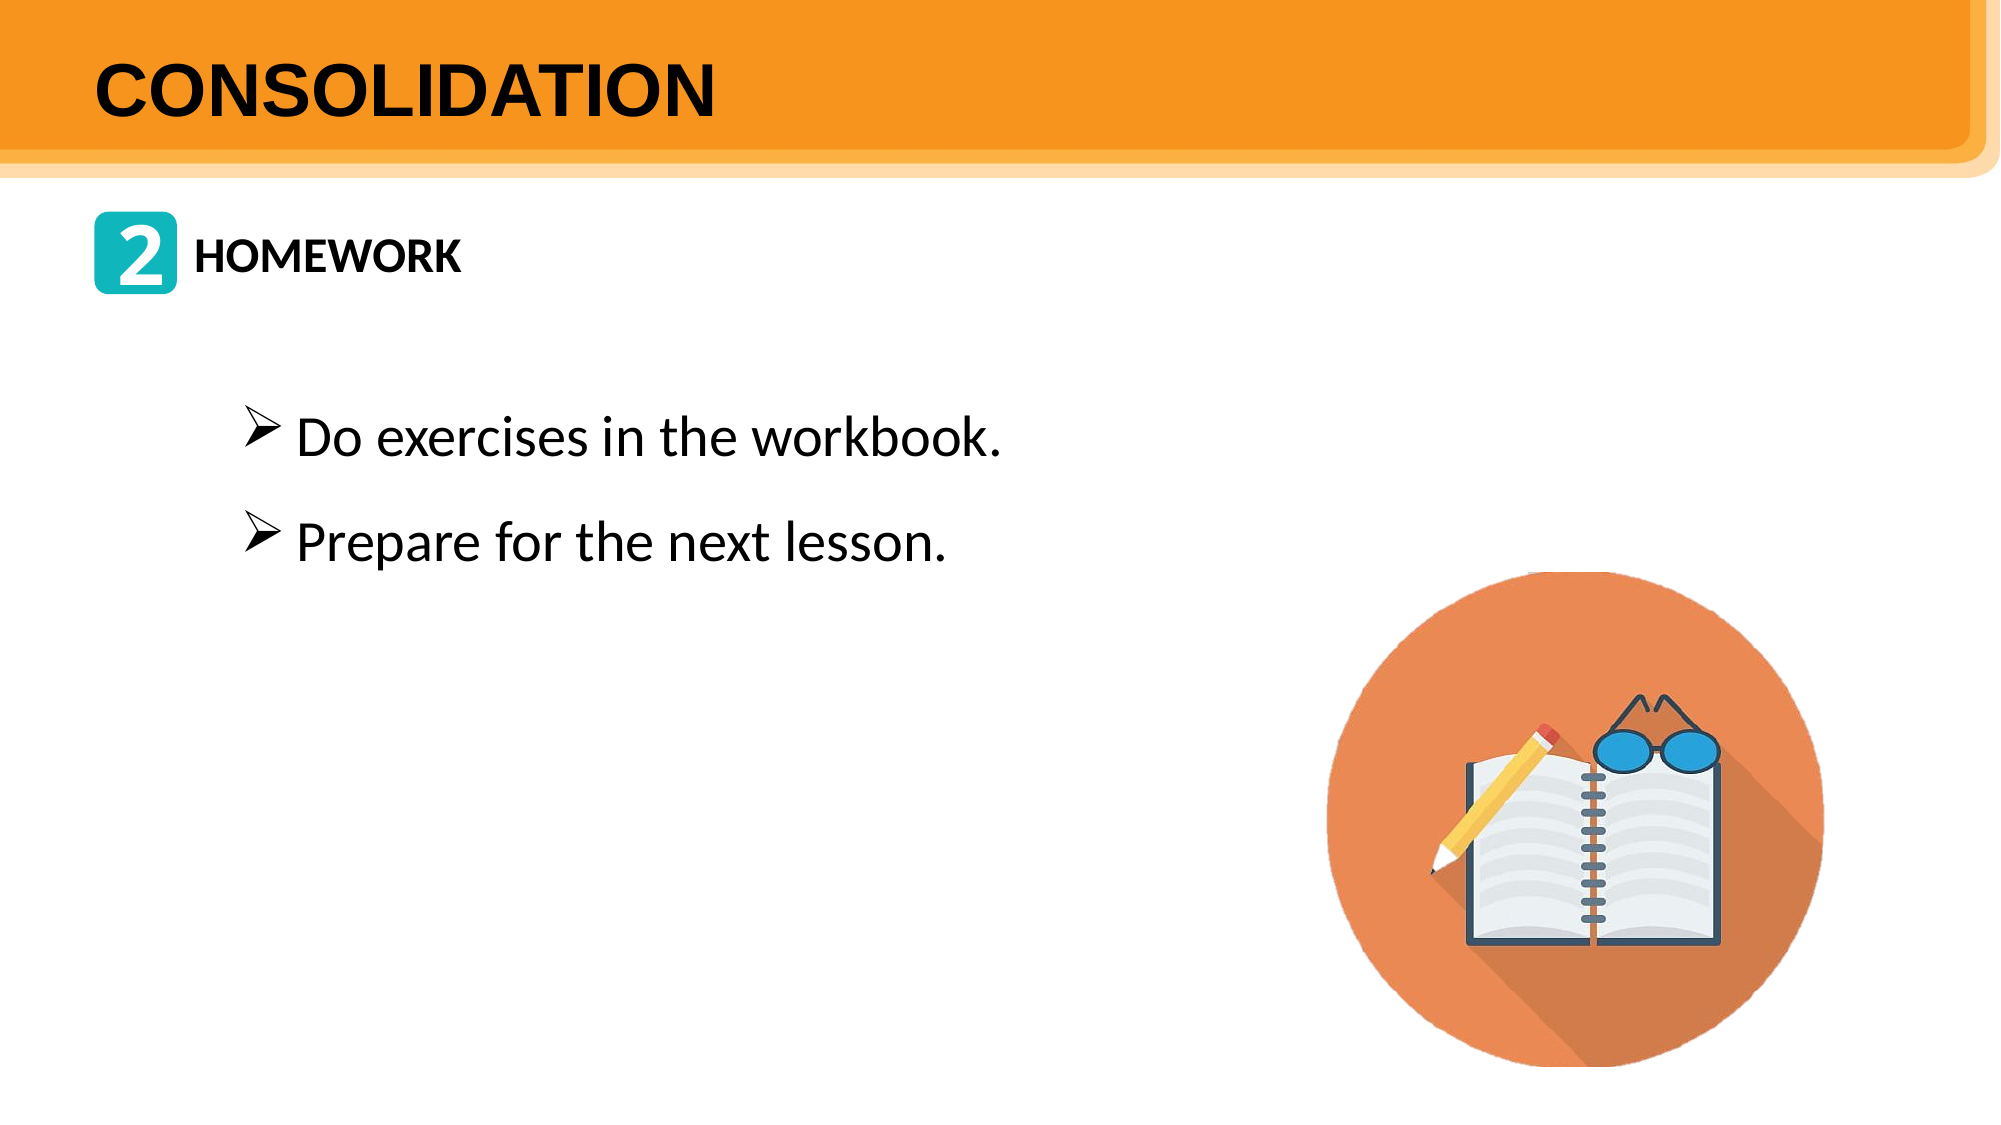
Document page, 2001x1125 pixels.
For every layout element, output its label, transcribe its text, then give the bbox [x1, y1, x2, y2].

picture [1221, 572, 1929, 1067]
text_box HOMEWORK [179, 214, 1954, 290]
text_box 2 [103, 194, 169, 310]
text_box [169, 212, 178, 294]
text_box [93, 211, 103, 295]
picture [0, 0, 2000, 178]
text_box Do exercises in the workbook. Prepare for the next lesson. [225, 356, 1497, 581]
